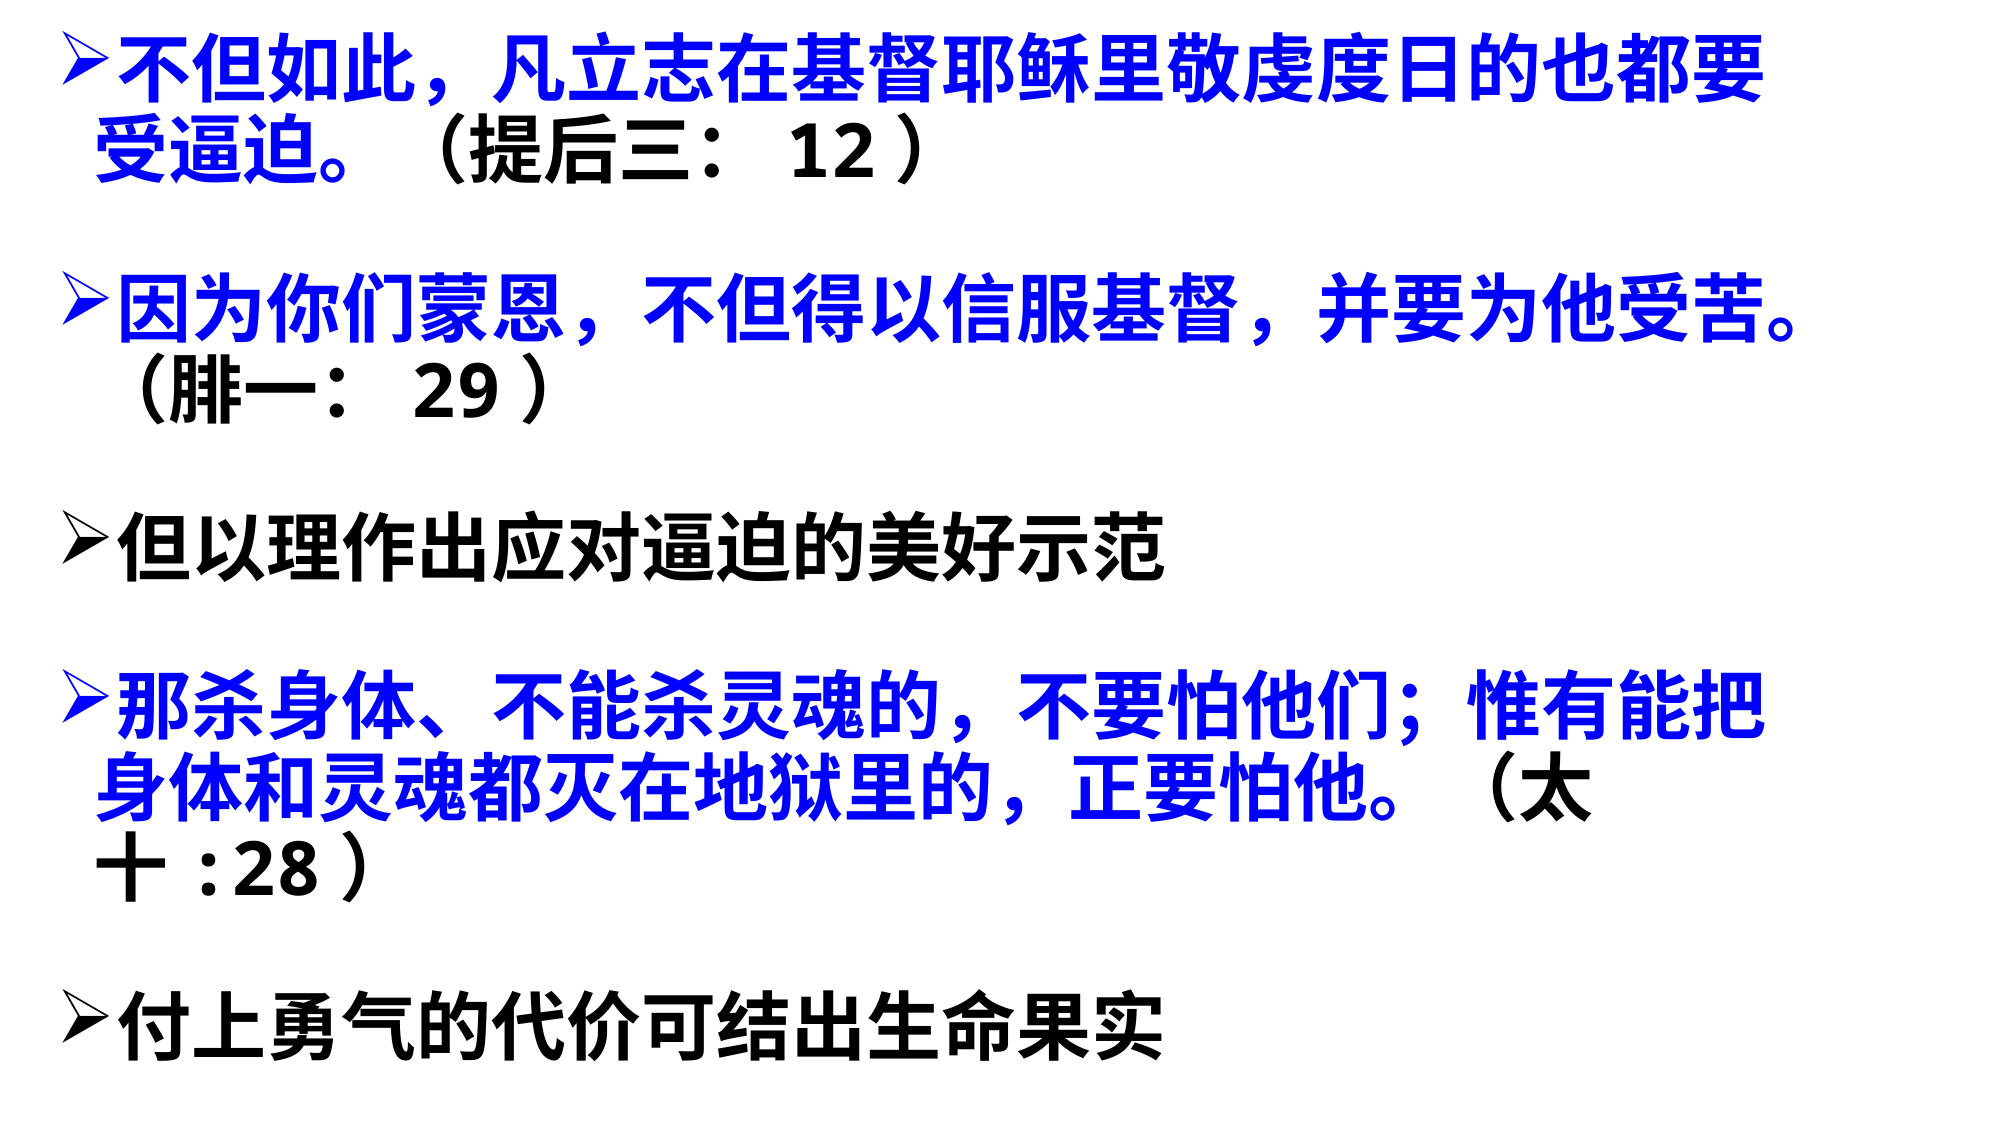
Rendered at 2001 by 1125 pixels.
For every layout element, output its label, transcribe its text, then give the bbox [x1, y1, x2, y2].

list 不但如此，凡立志在基督耶稣里敬虔度日的也都要受逼迫。（提后三：12） 因为你们蒙恩，不但得以信服基督，并要为他受苦。（腓一：29） 但以理作出应对逼迫的美好示范 那杀身体、不能杀灵魂的，不要怕他们；惟有能把身体和灵魂都灭在地狱里的，正要怕他。（太十:28） 付上勇气的代价可结出生命果实 [41, 23, 1827, 1080]
